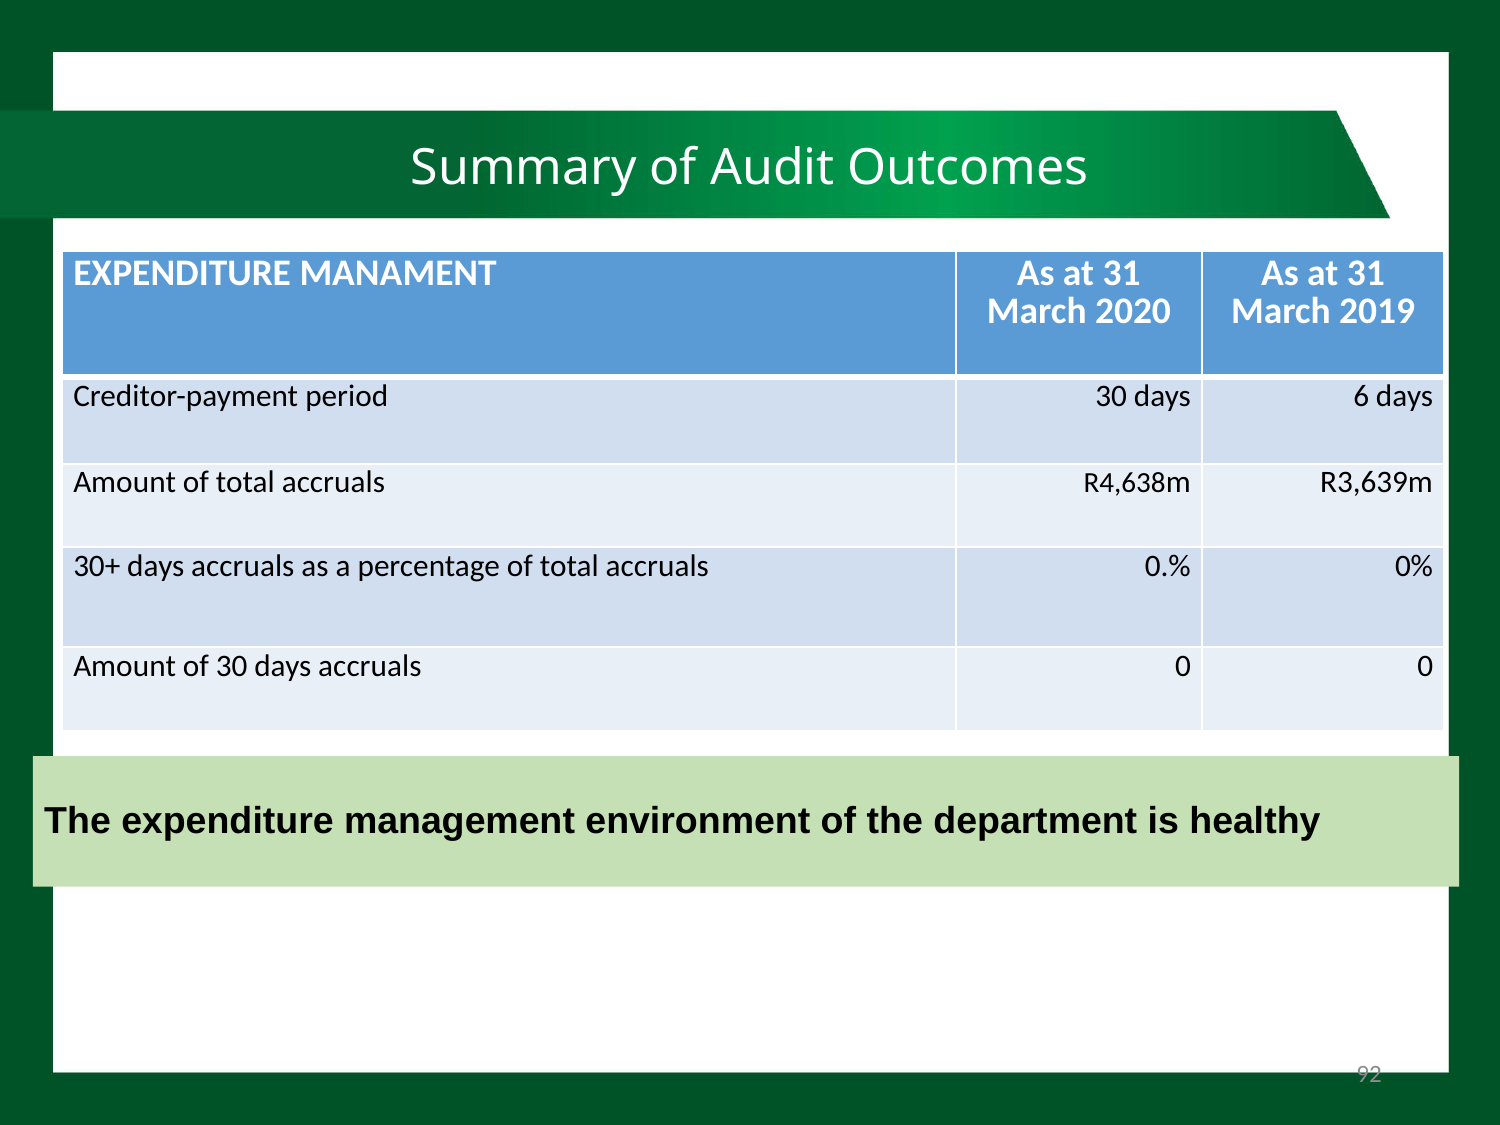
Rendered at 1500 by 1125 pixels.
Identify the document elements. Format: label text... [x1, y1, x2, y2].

table_cell Amount of total accruals [63, 465, 955, 546]
table_cell Creditor-payment period [63, 380, 955, 463]
table_cell 6 days [1203, 380, 1443, 463]
table_cell 0 [1203, 648, 1443, 730]
table_header As at 31 March 2020 [957, 278, 1201, 374]
table_cell 0 [957, 648, 1201, 730]
table_cell 0.% [957, 548, 1201, 646]
table_cell Amount of 30 days accruals [63, 648, 955, 730]
table_header As at 31 March 2019 [1203, 252, 1443, 374]
table_cell 30 days [957, 380, 1201, 463]
table_cell 30+ days accruals as a percentage of total accruals [63, 548, 955, 646]
table_cell R3,639m [1203, 465, 1443, 546]
table_cell R4,638m [957, 465, 1201, 546]
picture [0, 0, 1500, 1125]
text_box The expenditure management environment of the department is healthy [32, 756, 1460, 887]
table_cell 0% [1203, 548, 1443, 646]
table_header EXPENDITURE MANAMENT [63, 252, 955, 374]
title Summary of Audit Outcomes [102, 59, 1398, 278]
slide_number 92 [1059, 1042, 1397, 1103]
